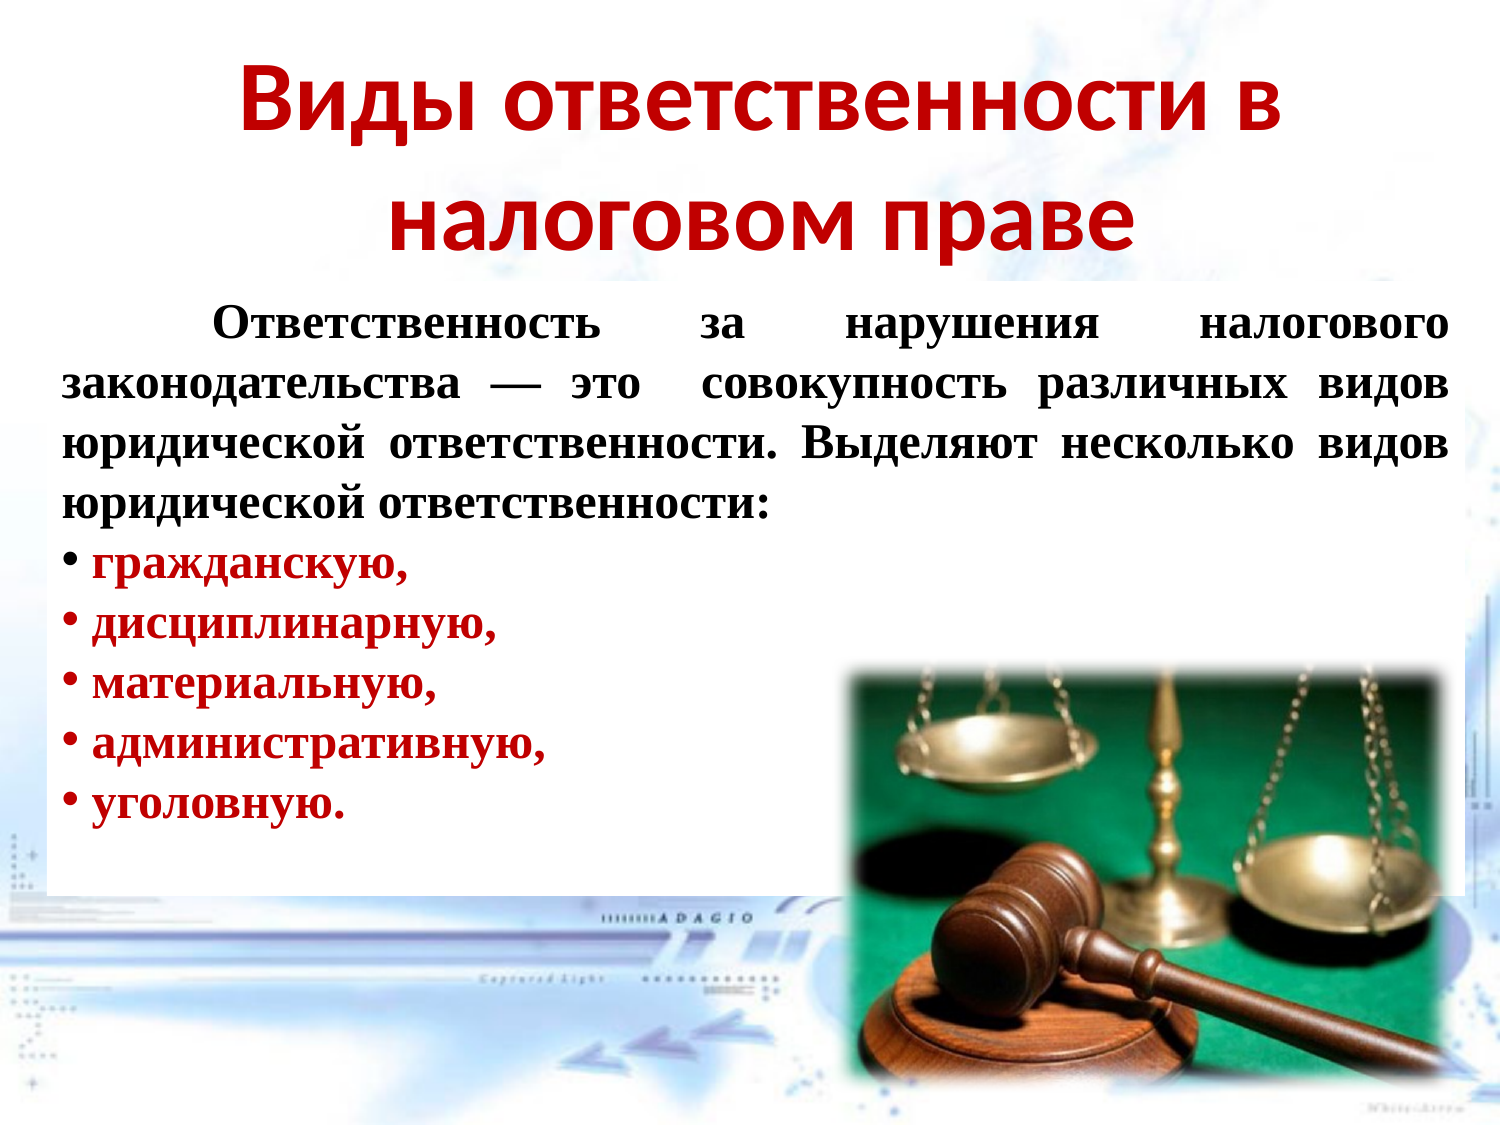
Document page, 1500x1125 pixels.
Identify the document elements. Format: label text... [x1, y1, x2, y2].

text_box Виды ответственности в налоговом праве [58, 23, 1465, 279]
text_box Ответственность за нарушения налогового законодательства — это совокупность различных видов юридической ответственности. Выделяют несколько видов юридической ответственности: гражданскую, дисциплинарную, материальную, административную, уголовную. [46, 281, 1465, 896]
picture [0, 0, 1500, 1125]
